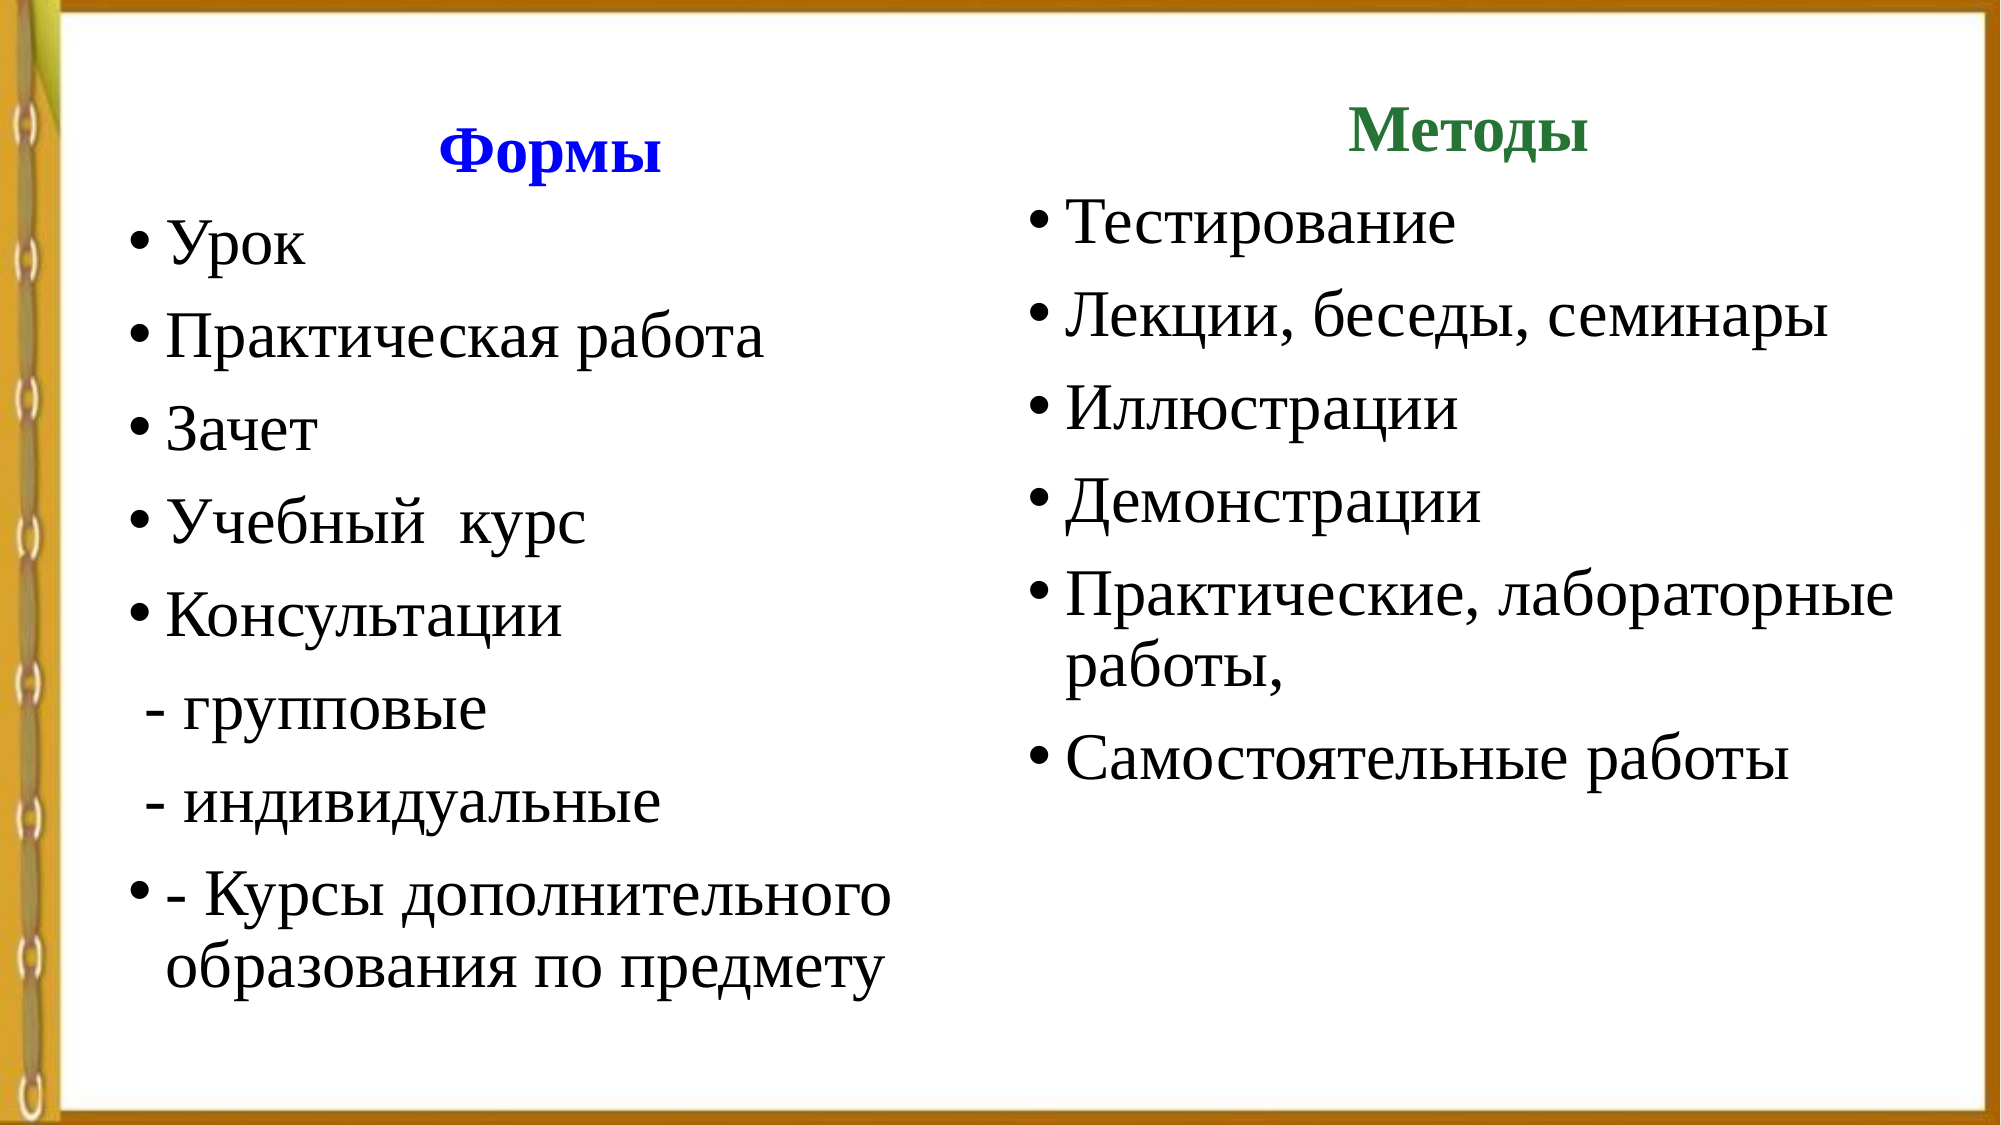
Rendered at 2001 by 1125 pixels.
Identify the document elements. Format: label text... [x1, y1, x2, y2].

list Формы Урок Практическая работа Зачет Учебный курс Консультации - групповые - индивидуальные - Курсы дополнительного образования по предмету [113, 106, 988, 1014]
picture [0, 0, 2001, 1125]
list Методы Тестирование Лекции, беседы, семинары Иллюстрации Демонстрации Практические, лабораторные работы, Самостоятельные работы [1012, 86, 1926, 1014]
